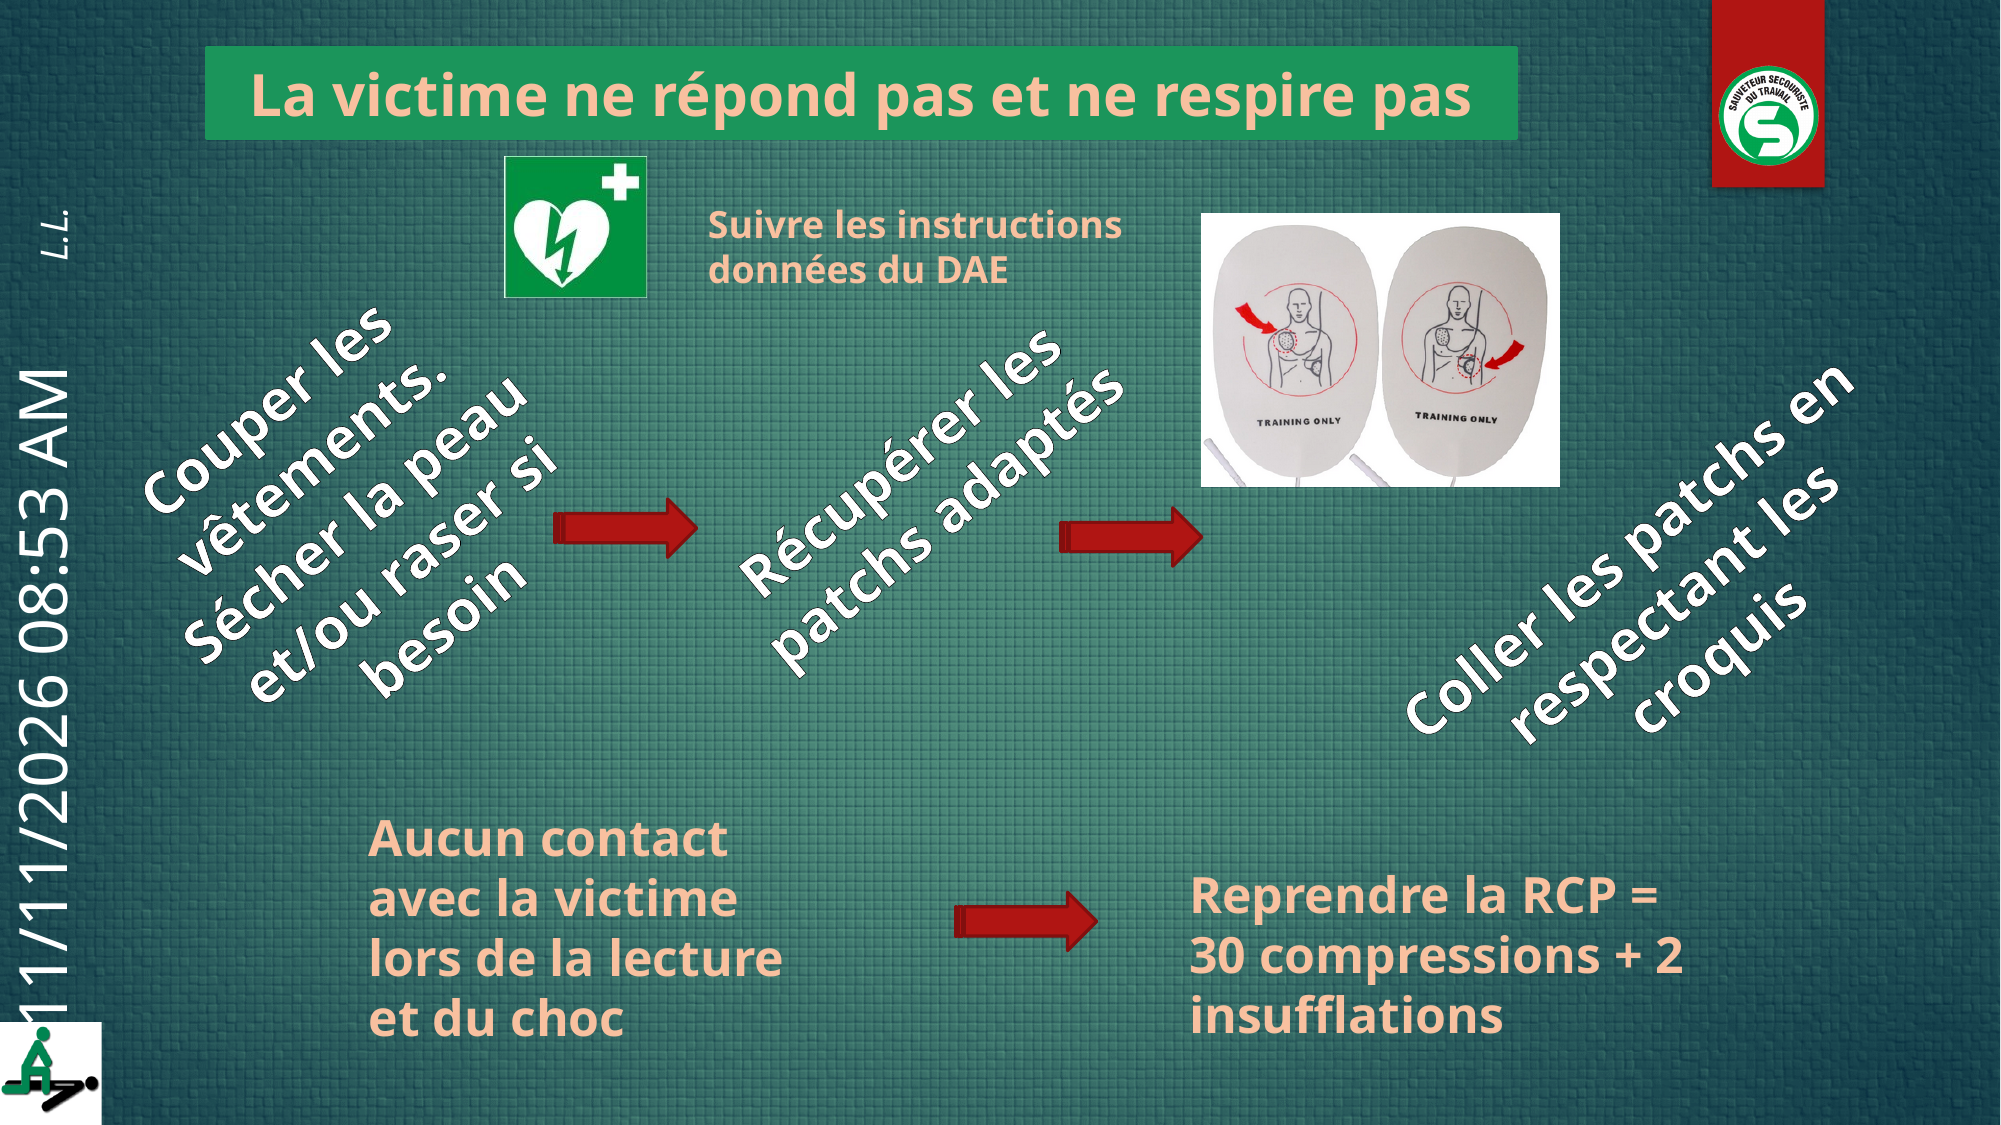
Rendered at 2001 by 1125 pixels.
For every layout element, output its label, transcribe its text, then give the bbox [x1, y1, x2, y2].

text_box La victime ne répond pas et ne respire pas [205, 46, 1518, 140]
text_box Couper les vêtements. Sécher la peau et/ou raser si besoin [48, 218, 658, 812]
text_box Aucun contact avec la victime lors de la lecture et du choc [354, 798, 817, 1054]
picture [0, 1022, 102, 1125]
text_box [1059, 506, 1204, 568]
picture [1718, 65, 1819, 166]
text_box Reprendre la RCP = 30 compressions + 2 insufflations [1174, 856, 1831, 1051]
picture [1200, 212, 1560, 487]
text_box [605, 497, 698, 559]
text_box [954, 890, 1098, 953]
text_box Coller les patchs en respectant les croquis [1351, 309, 1990, 891]
text_box Suivre les instructions données du DAE [693, 193, 1212, 298]
picture [504, 156, 647, 298]
text_box Récupérer les patchs adaptés [688, 274, 1154, 696]
